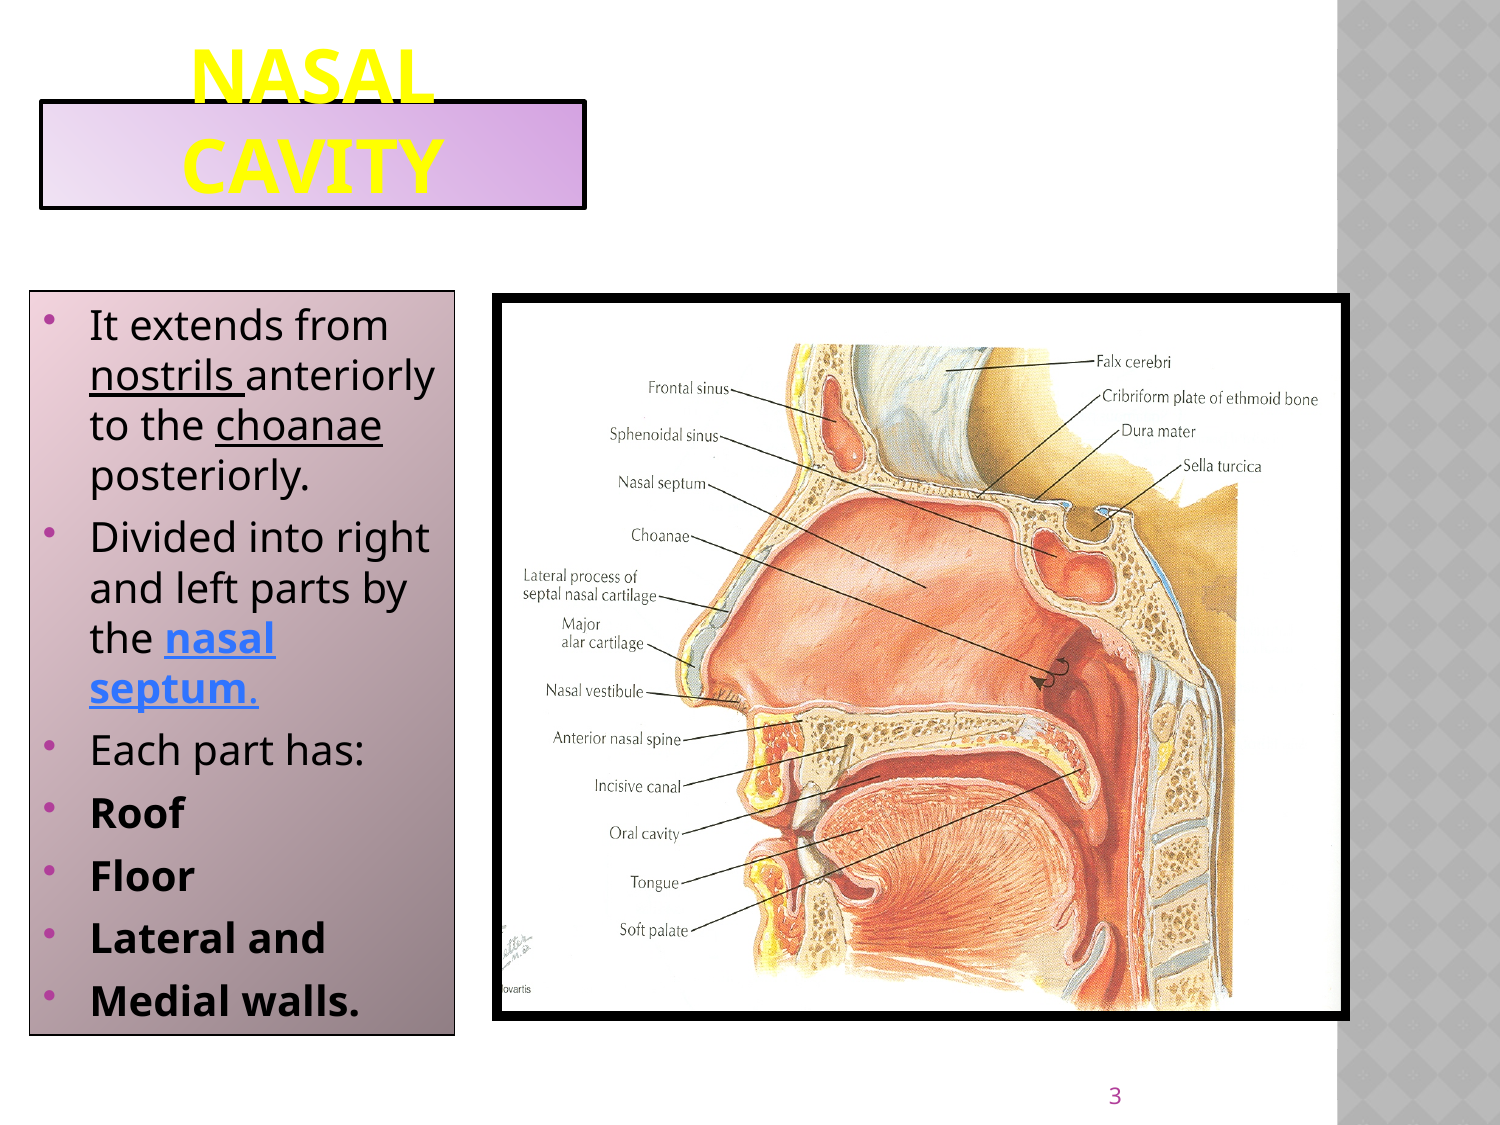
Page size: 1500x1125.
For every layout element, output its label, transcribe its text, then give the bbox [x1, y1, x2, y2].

picture [501, 302, 1341, 1012]
title Nasal cavity [41, 101, 585, 209]
list It extends from nostrils anteriorly to the choanae posteriorly. Divided into right and left parts by the nasal septum. Each part has: Roof Floor Lateral and Medial walls. [29, 290, 455, 1036]
slide_number 3 [1025, 1075, 1123, 1113]
